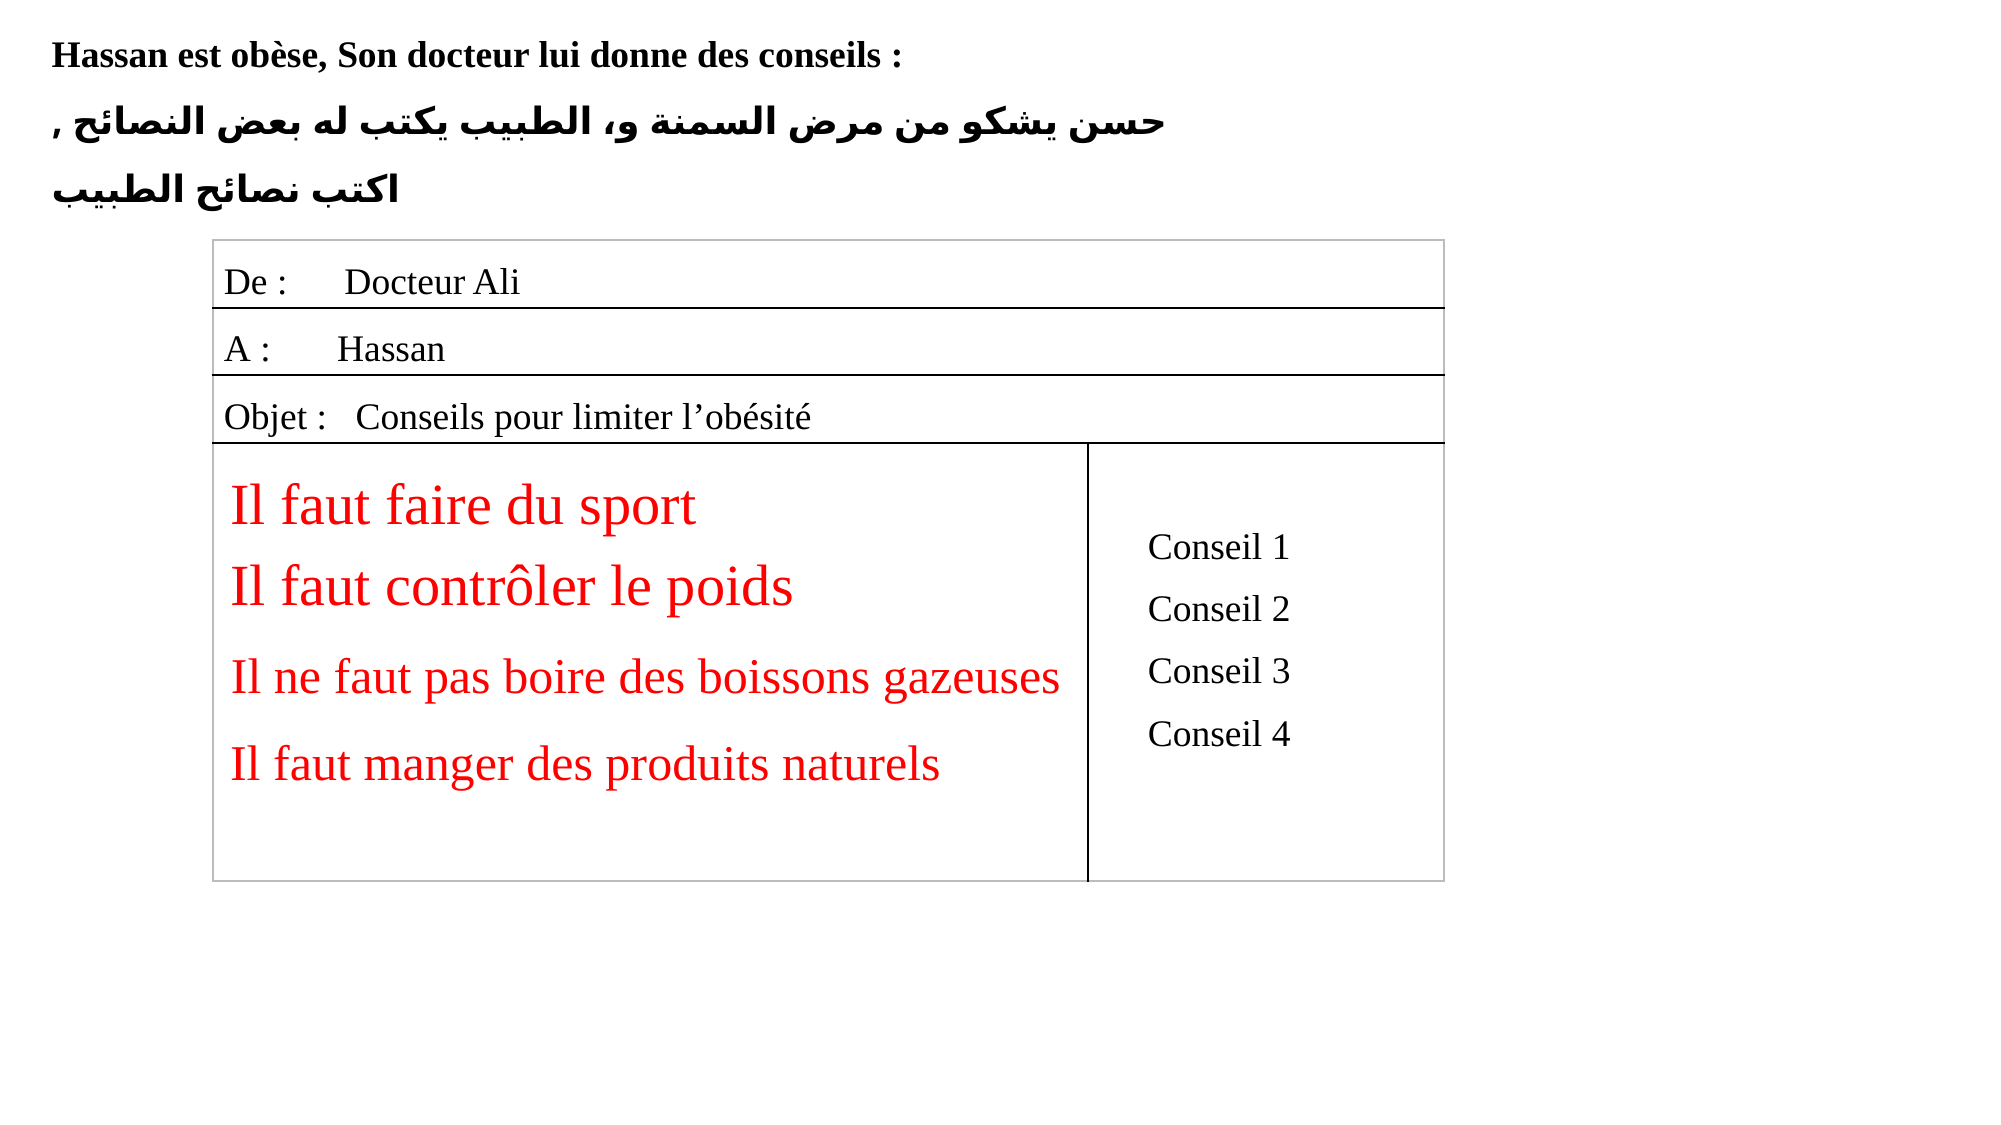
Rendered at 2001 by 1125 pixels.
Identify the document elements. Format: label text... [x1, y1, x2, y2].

text_box Il ne faut pas boire des boissons gazeuses [216, 635, 1102, 756]
table_cell Conseil 1 Conseil 2 Conseil 3 Conseil 4 [1089, 444, 1443, 880]
table_header De : Docteur Ali [214, 241, 1443, 307]
text_box Hassan est obèse, Son docteur lui donne des conseils : حسن يشكو من مرض السمنة و، الطبيب يكتب له بعض النصائح , اكتب نصائح الطبيب [0, 0, 1191, 218]
table_cell A : Hassan [214, 309, 1443, 374]
table_cell Objet : Conseils pour limiter l’obésité [214, 376, 1443, 442]
text_box Il faut contrôler le poids [215, 539, 824, 669]
text_box Il faut faire du sport [215, 458, 727, 539]
text_box Il faut manger des produits naturels [215, 722, 969, 843]
table_cell [214, 444, 1087, 880]
